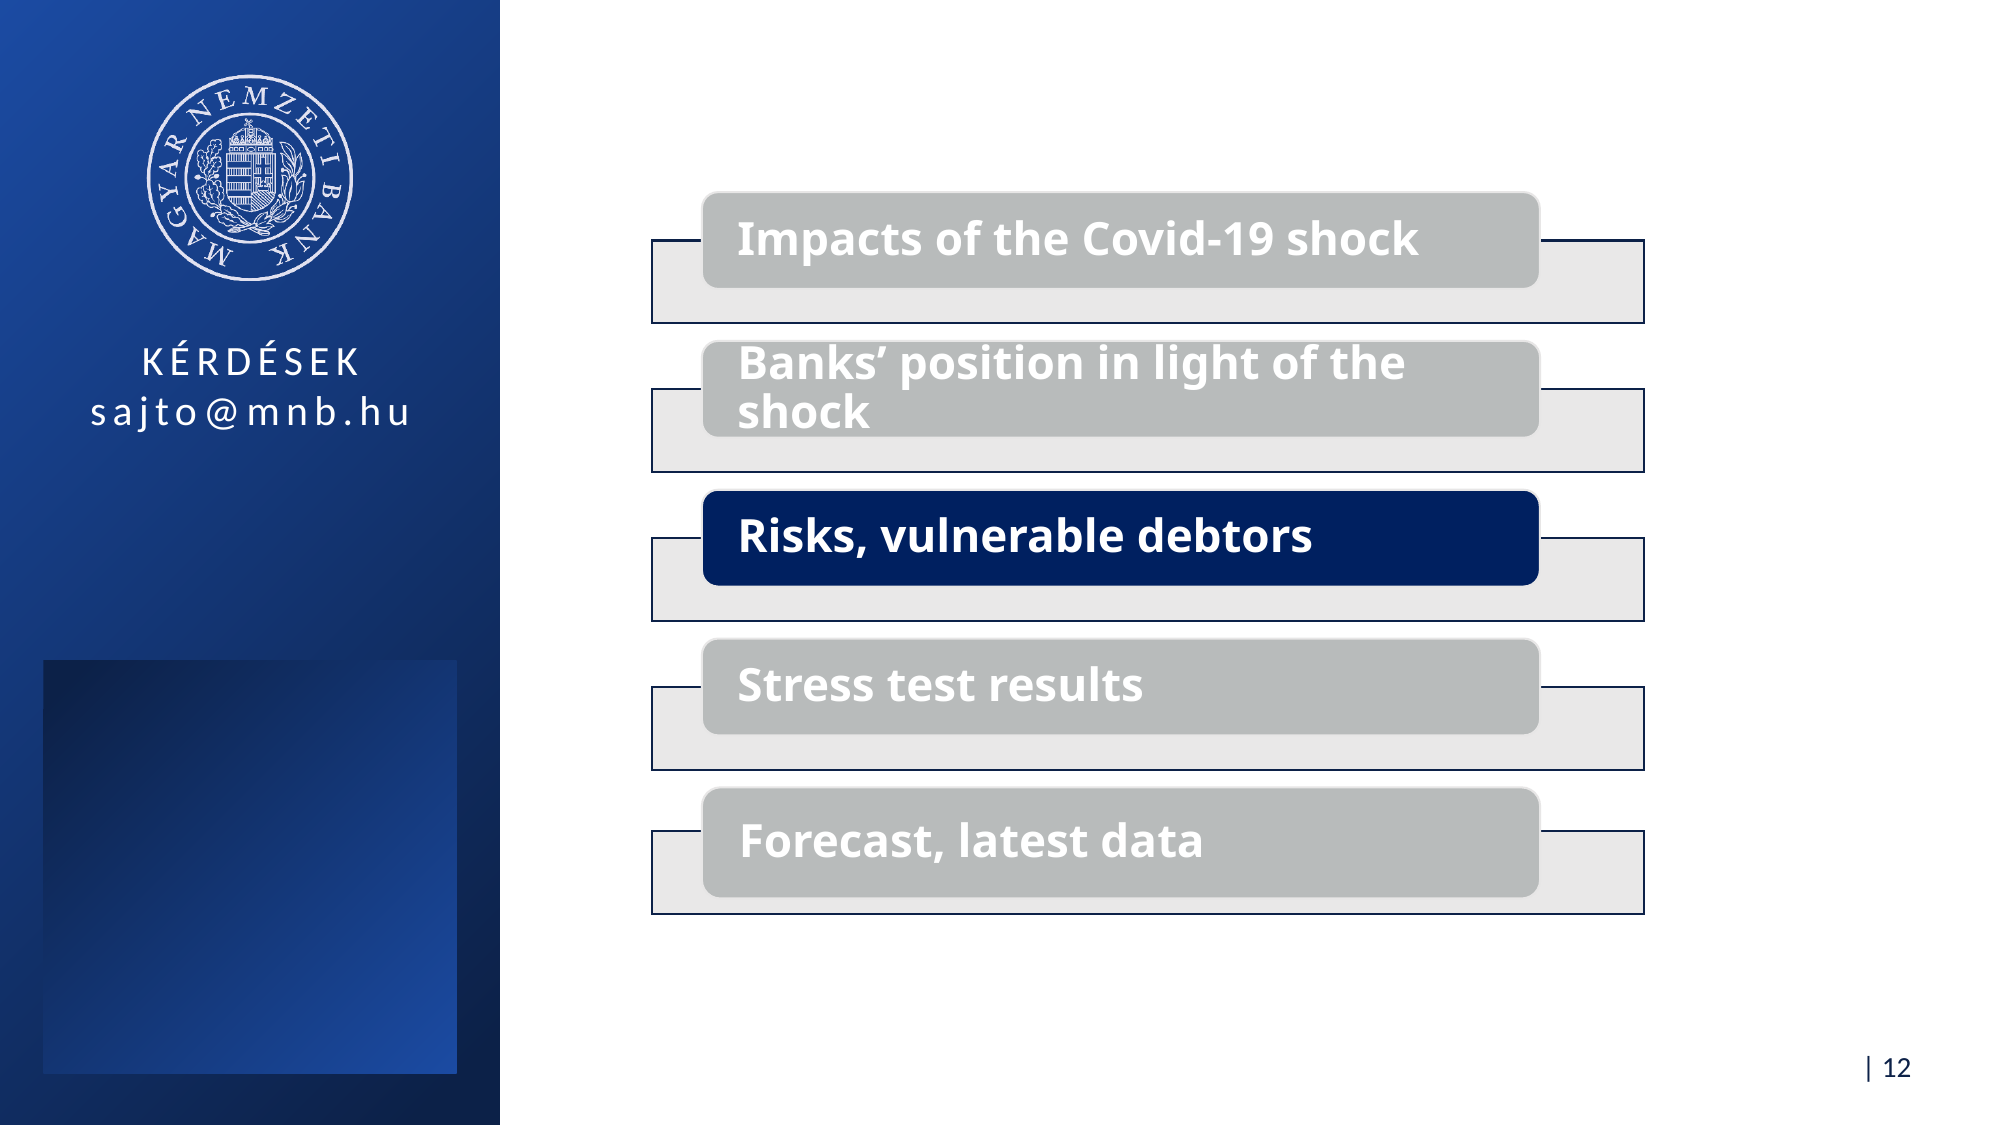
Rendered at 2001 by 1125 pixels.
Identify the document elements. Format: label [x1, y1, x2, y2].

text_box [652, 177, 1645, 948]
